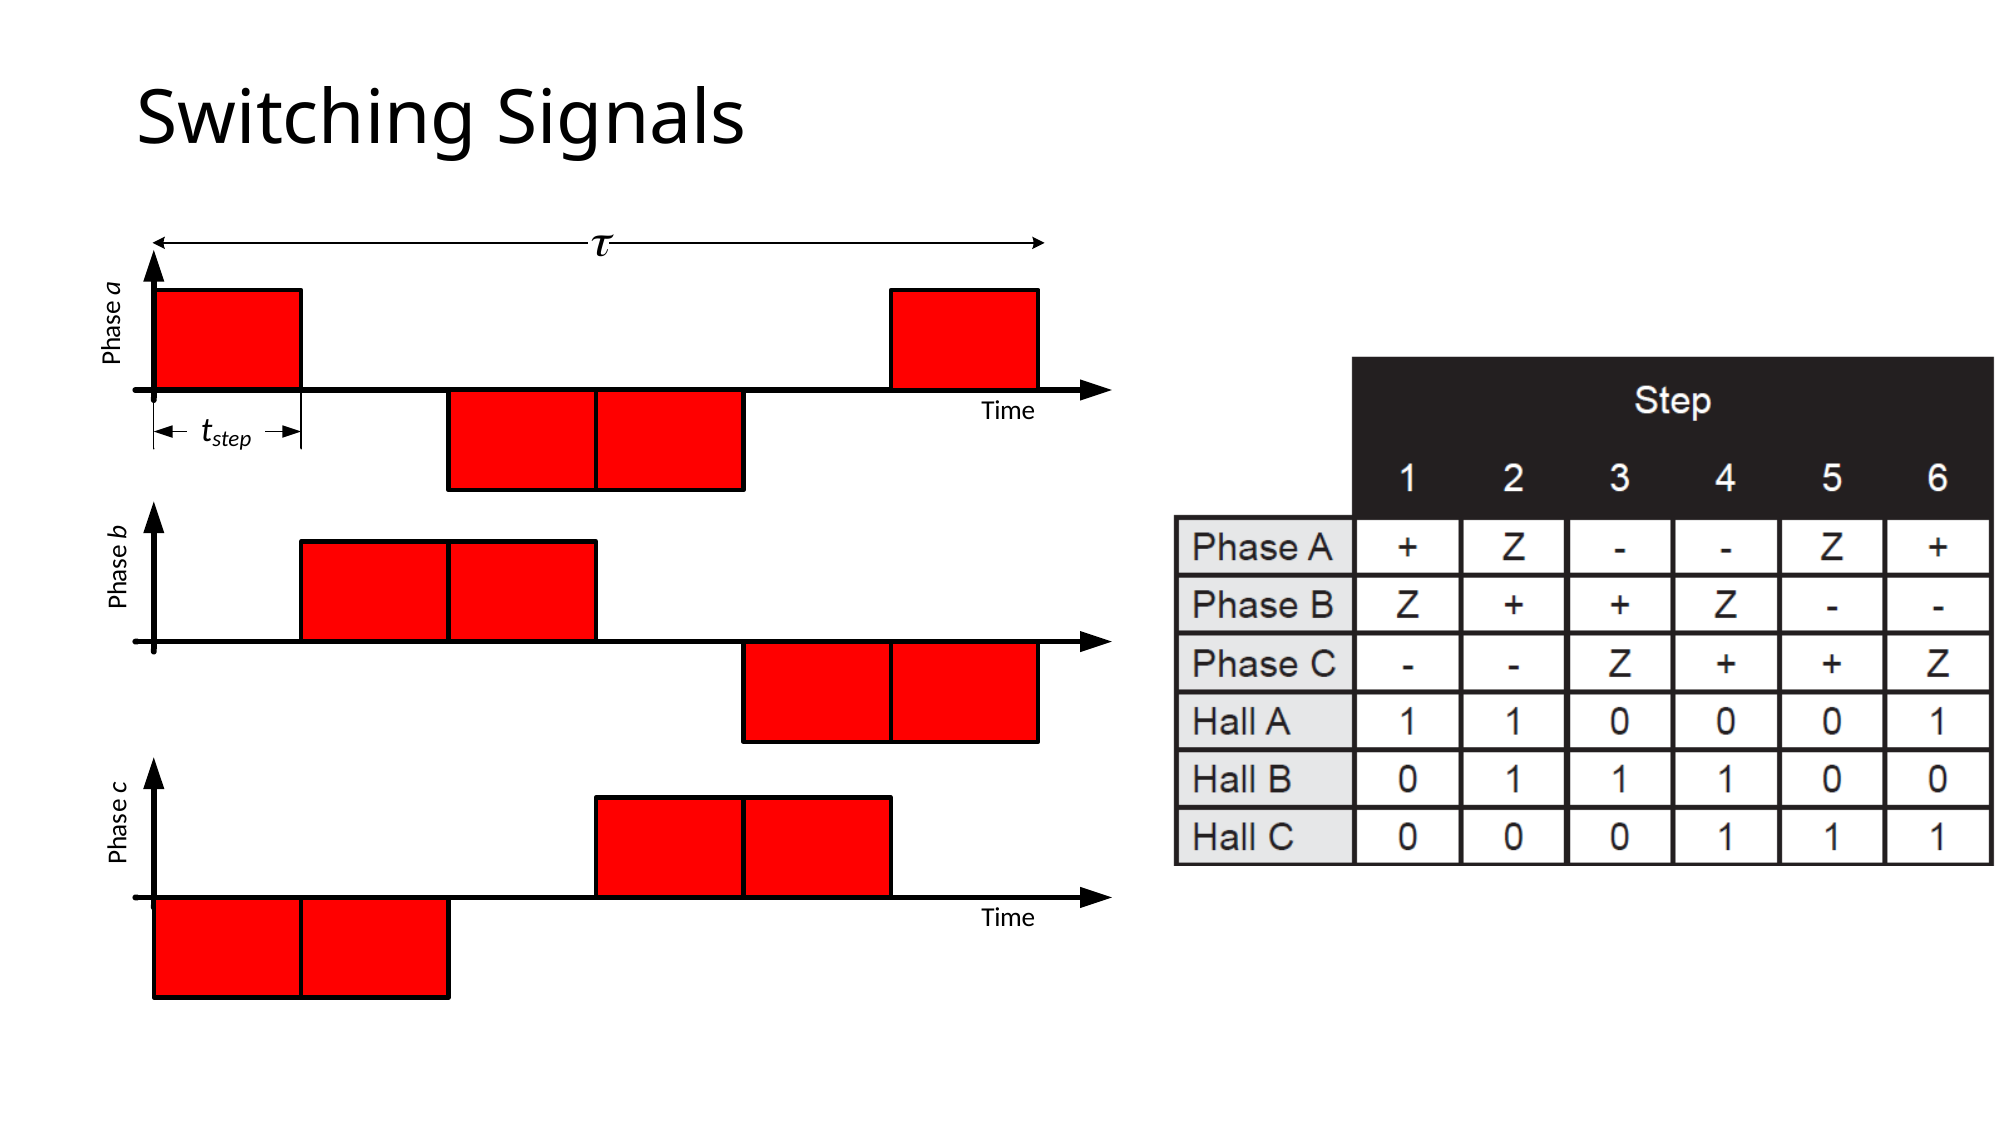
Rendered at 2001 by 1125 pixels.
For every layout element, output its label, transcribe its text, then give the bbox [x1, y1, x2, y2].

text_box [13, 213, 1241, 1032]
picture [1167, 339, 2000, 866]
title Switching Signals [121, 25, 1742, 214]
